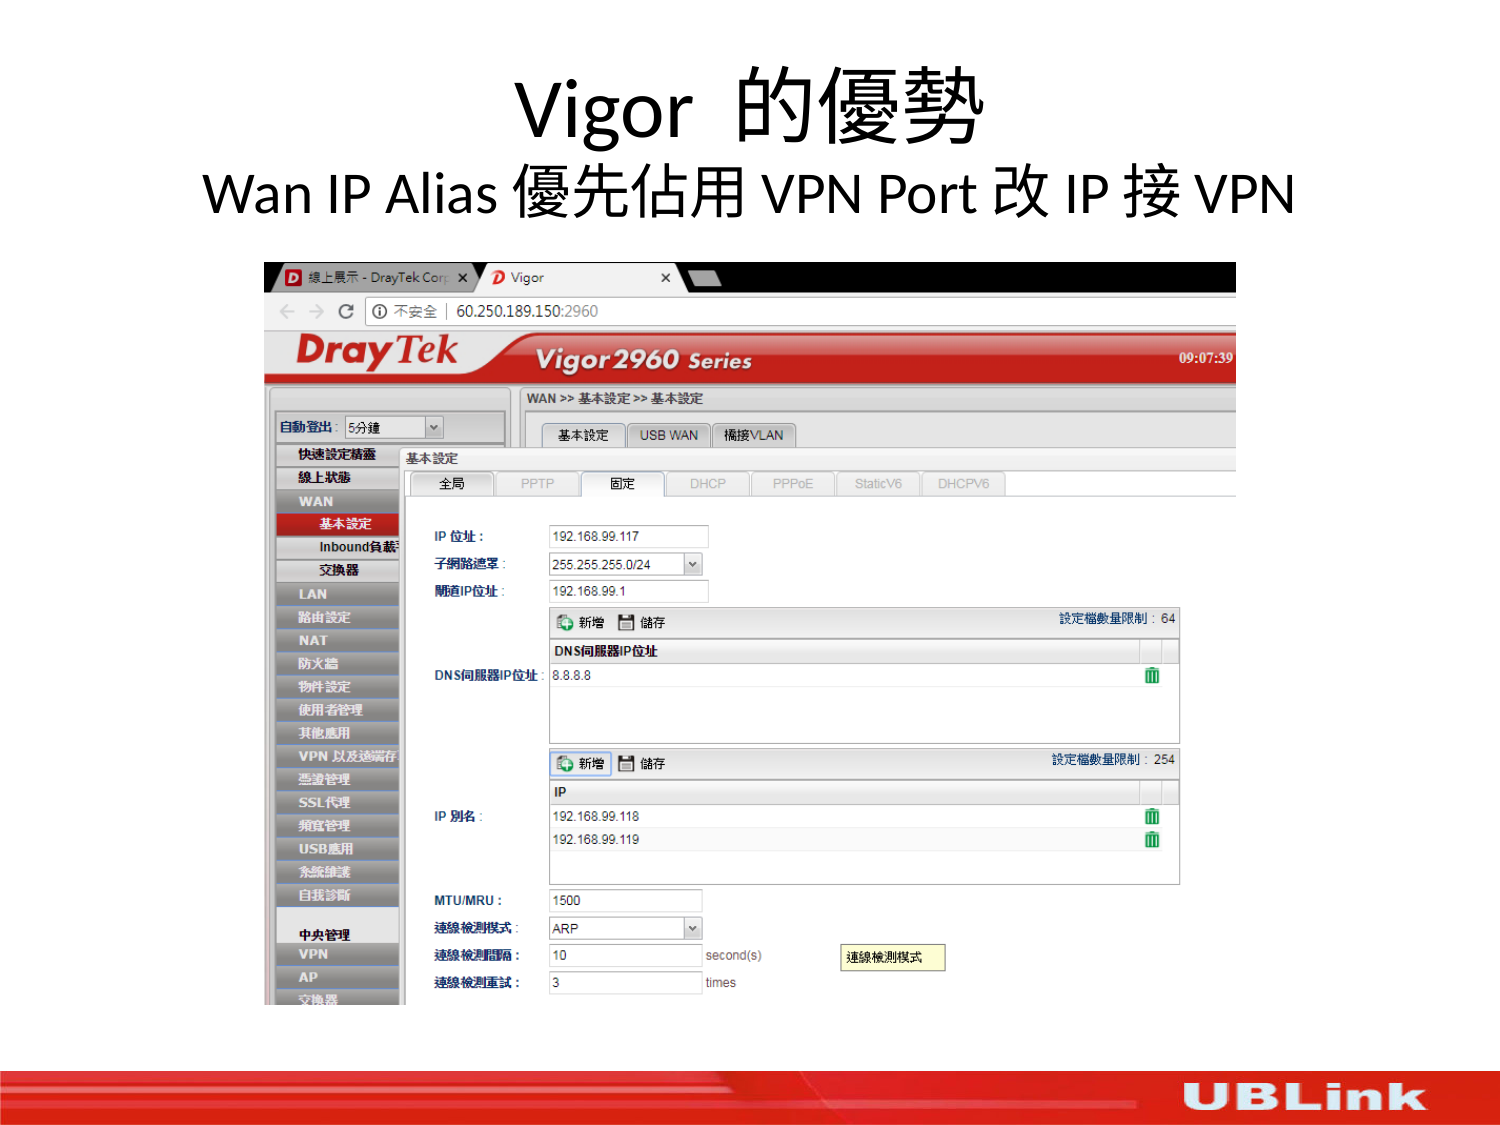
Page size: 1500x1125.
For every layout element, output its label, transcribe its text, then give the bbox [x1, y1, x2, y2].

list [263, 262, 1236, 1006]
picture [0, 1070, 1500, 1125]
title Vigor 的優勢 Wan IP Alias優先佔用VPN Port改IP接VPN [75, 45, 1425, 233]
